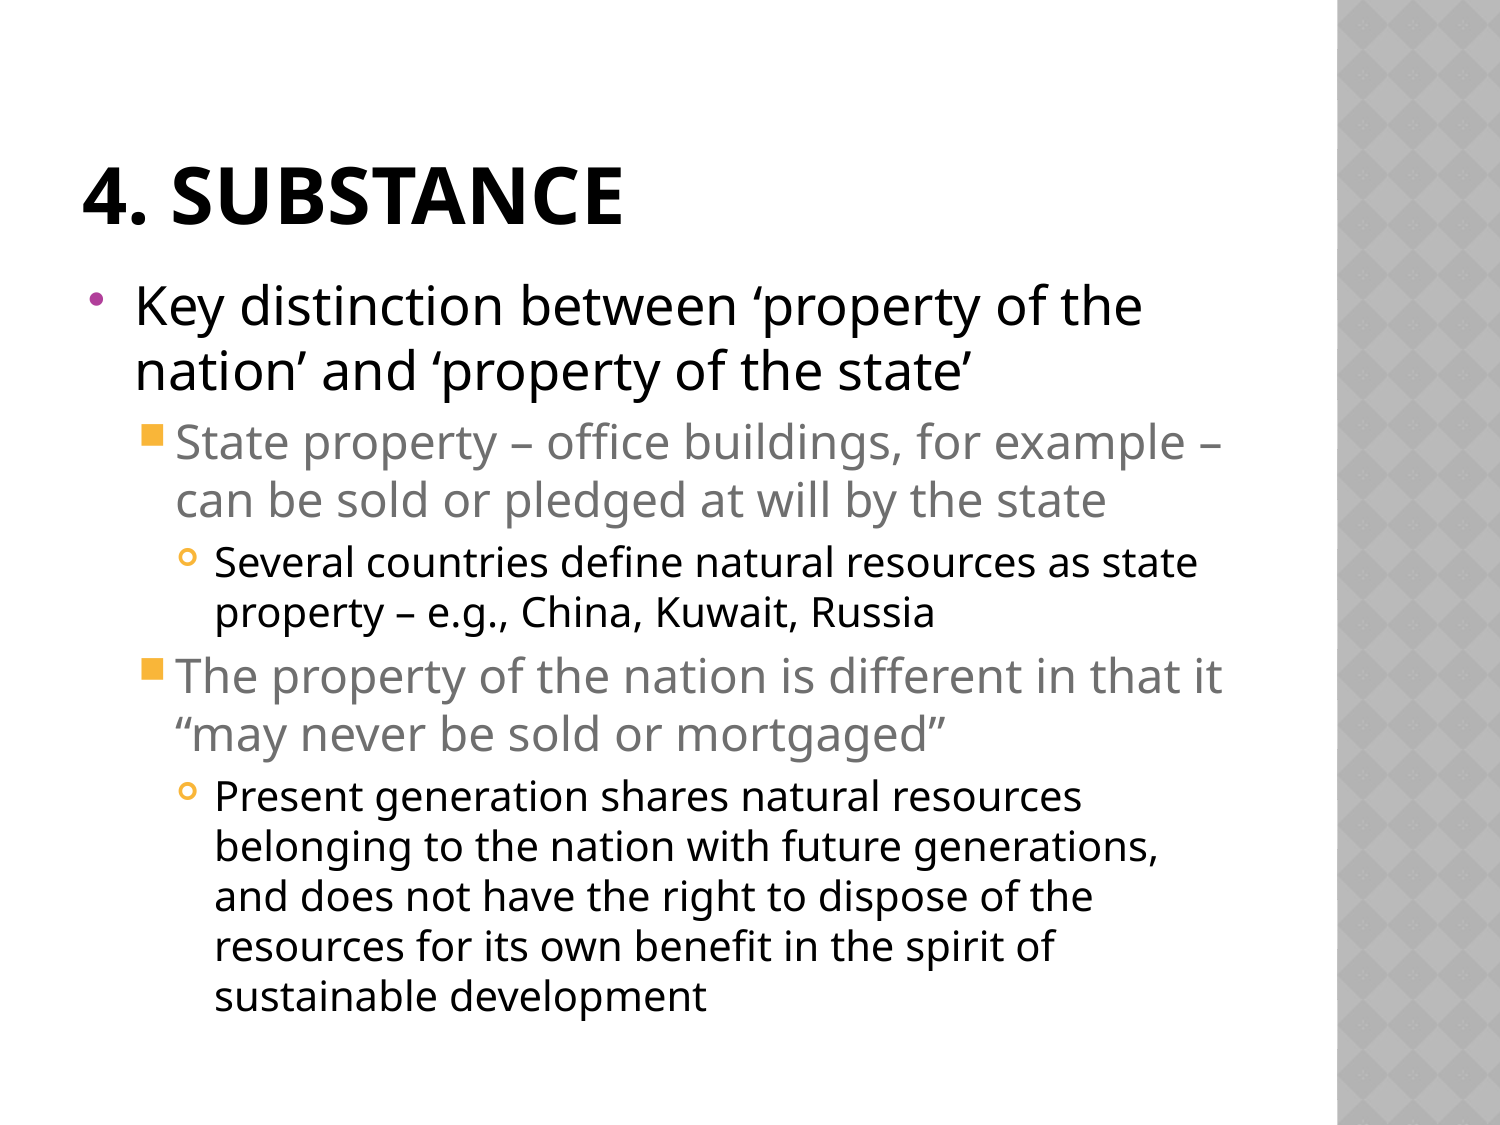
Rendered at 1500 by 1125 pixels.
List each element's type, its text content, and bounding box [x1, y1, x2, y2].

title 4. Substance [75, 52, 1263, 240]
list Key distinction between ‘property of the nation’ and ‘property of the state’ State property – office buildings, for example – can be sold or pledged at will by the state Several countries define natural resources as state property – e.g., China, Kuwait, Russia The property of the nation is different in that it “may never be sold or mortgaged” Present generation shares natural resources belonging to the nation with future generations, and does not have the right to dispose of the resources for its own benefit in the spirit of sustainable development [75, 264, 1258, 1094]
